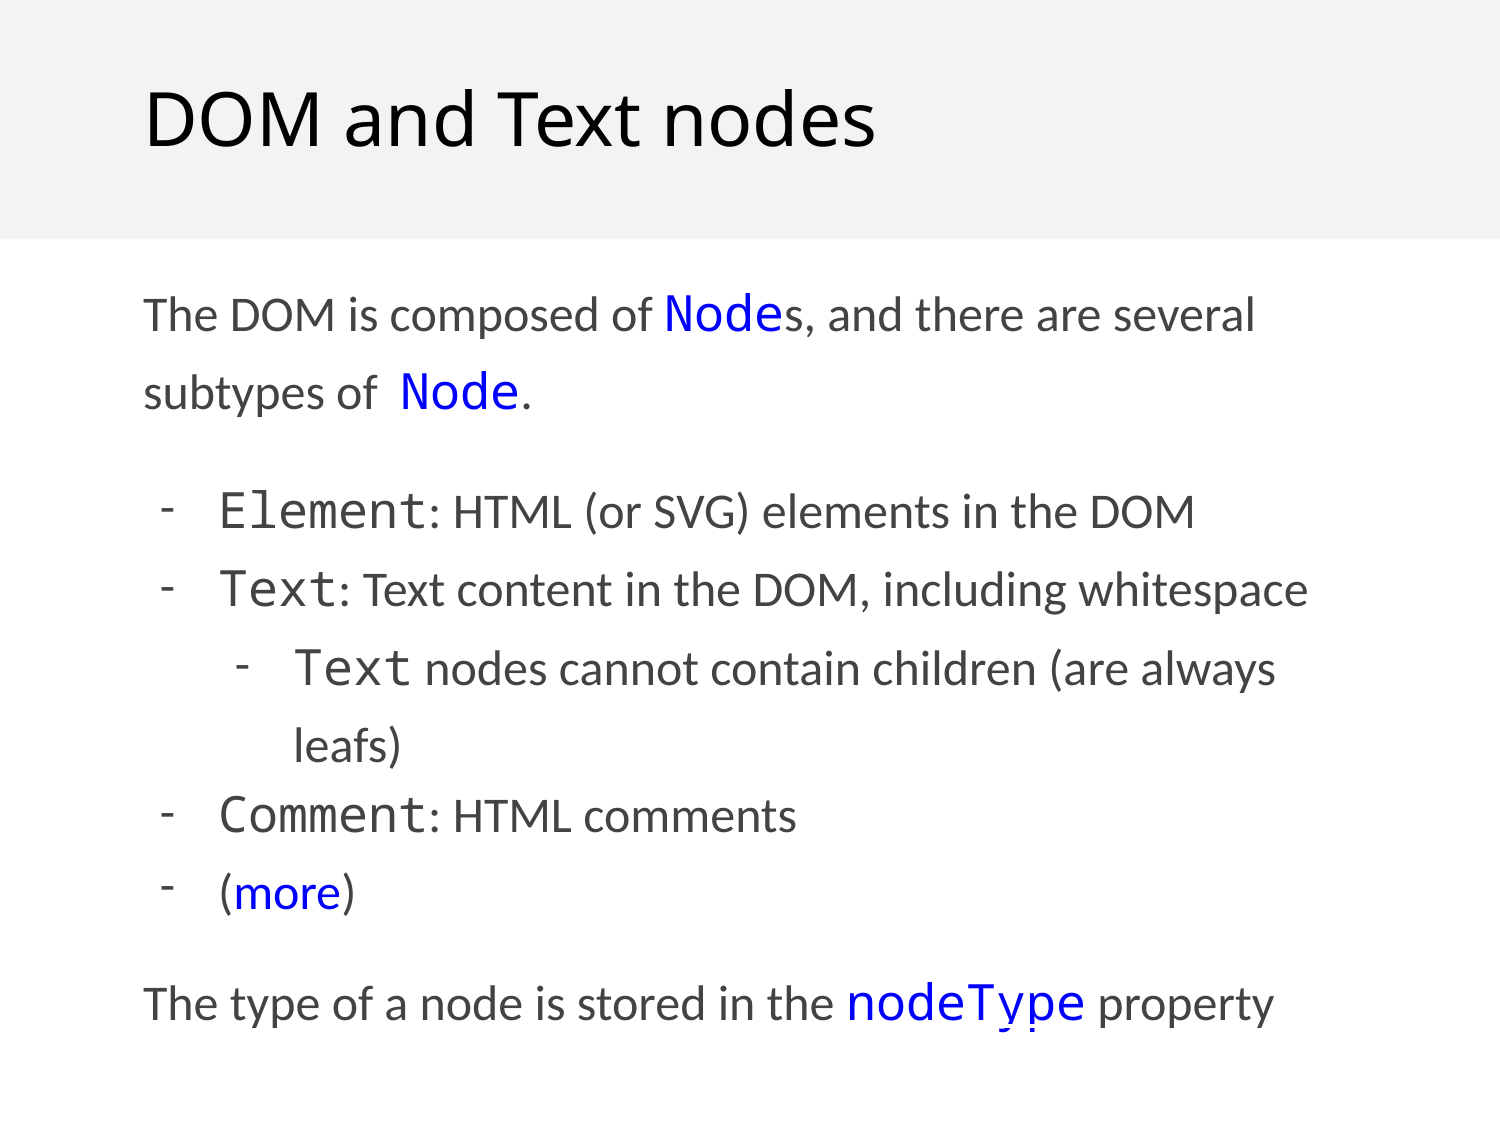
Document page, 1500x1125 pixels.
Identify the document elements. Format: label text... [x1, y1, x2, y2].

text_box The DOM is composed of Nodes, and there are several subtypes of Node. Element: HTML (or SVG) elements in the DOM Text: Text content in the DOM, including whitespace Text nodes cannot contain children (are always leafs) Comment: HTML comments (more) The type of a node is stored in the nodeType property [128, 255, 1372, 1003]
text_box DOM and Text nodes [128, 56, 1372, 183]
